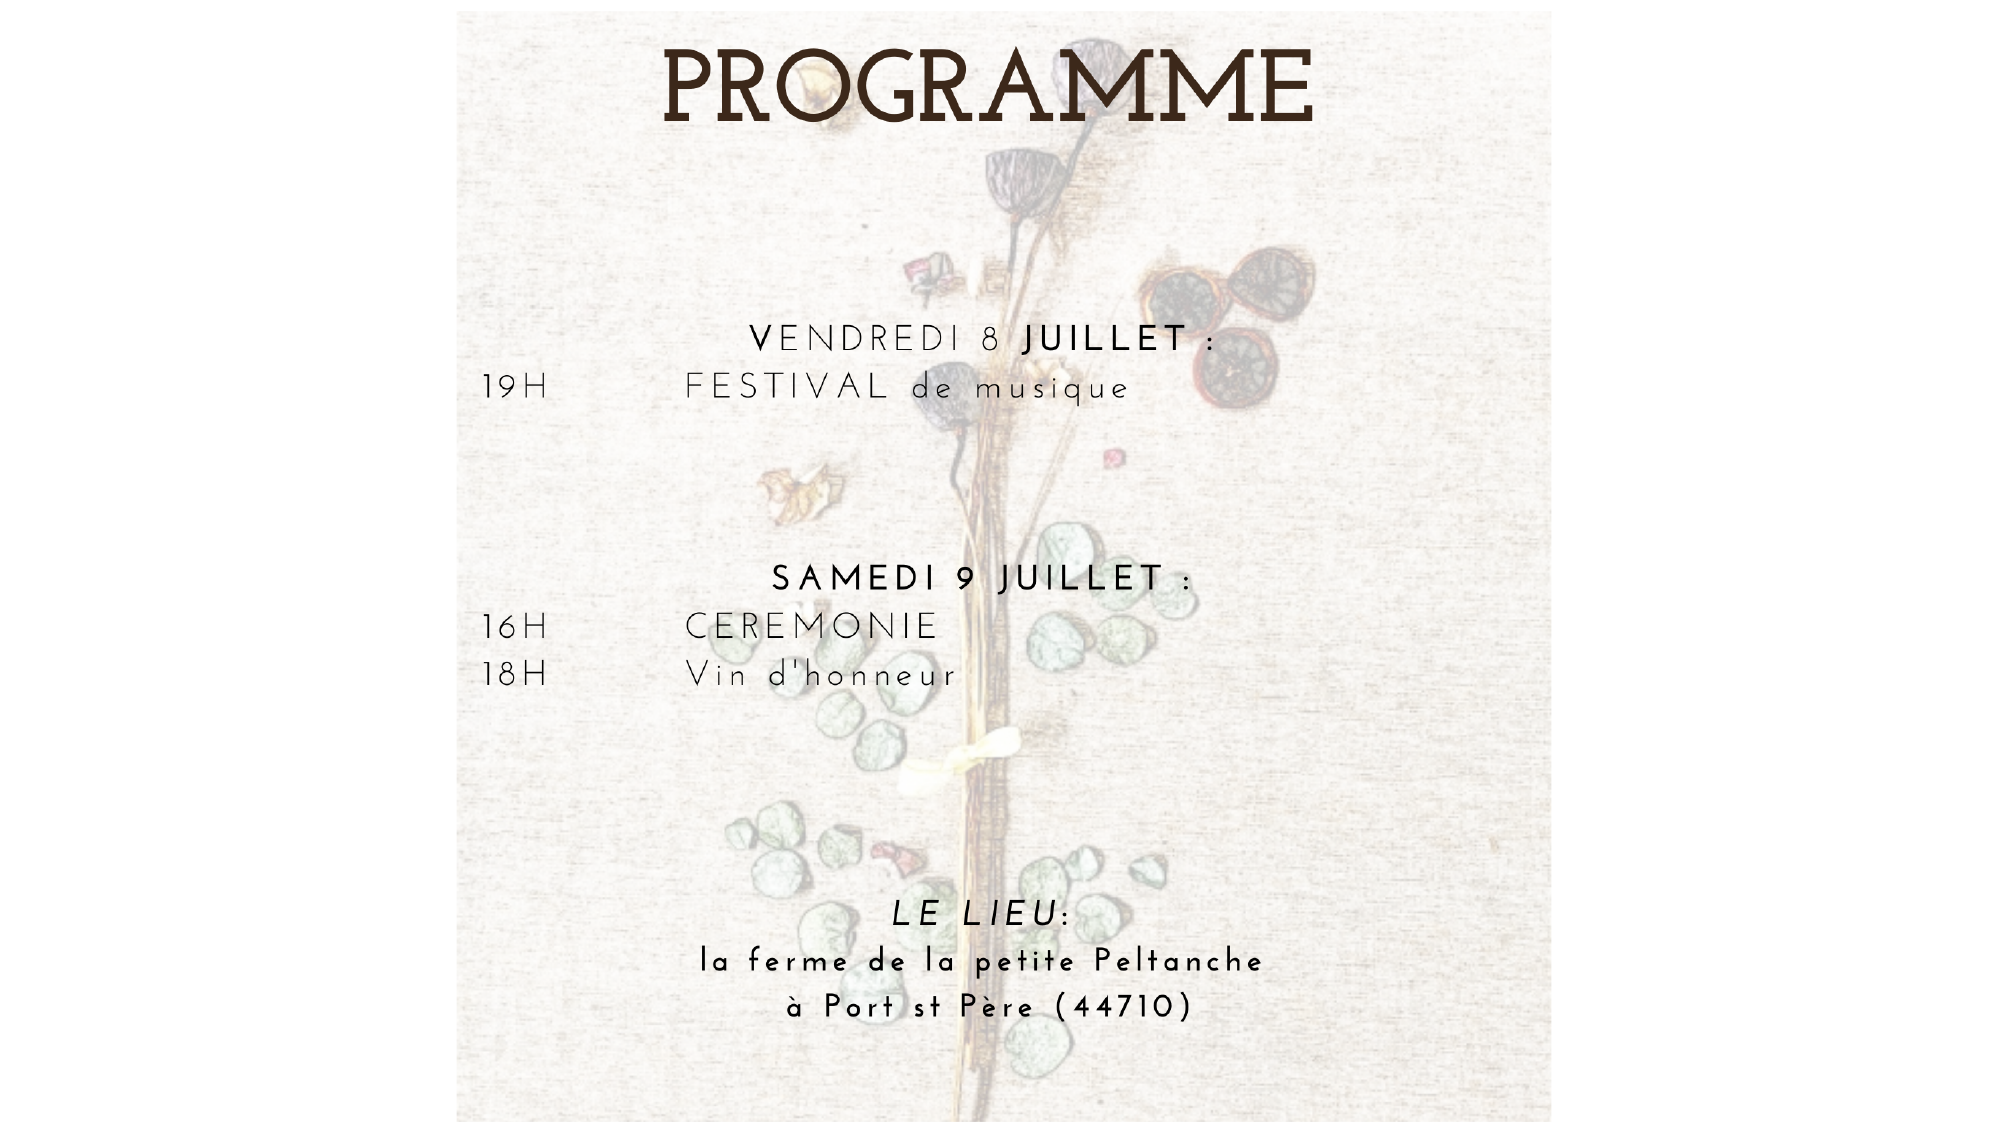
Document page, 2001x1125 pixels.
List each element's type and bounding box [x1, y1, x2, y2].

picture [400, 0, 1607, 1125]
